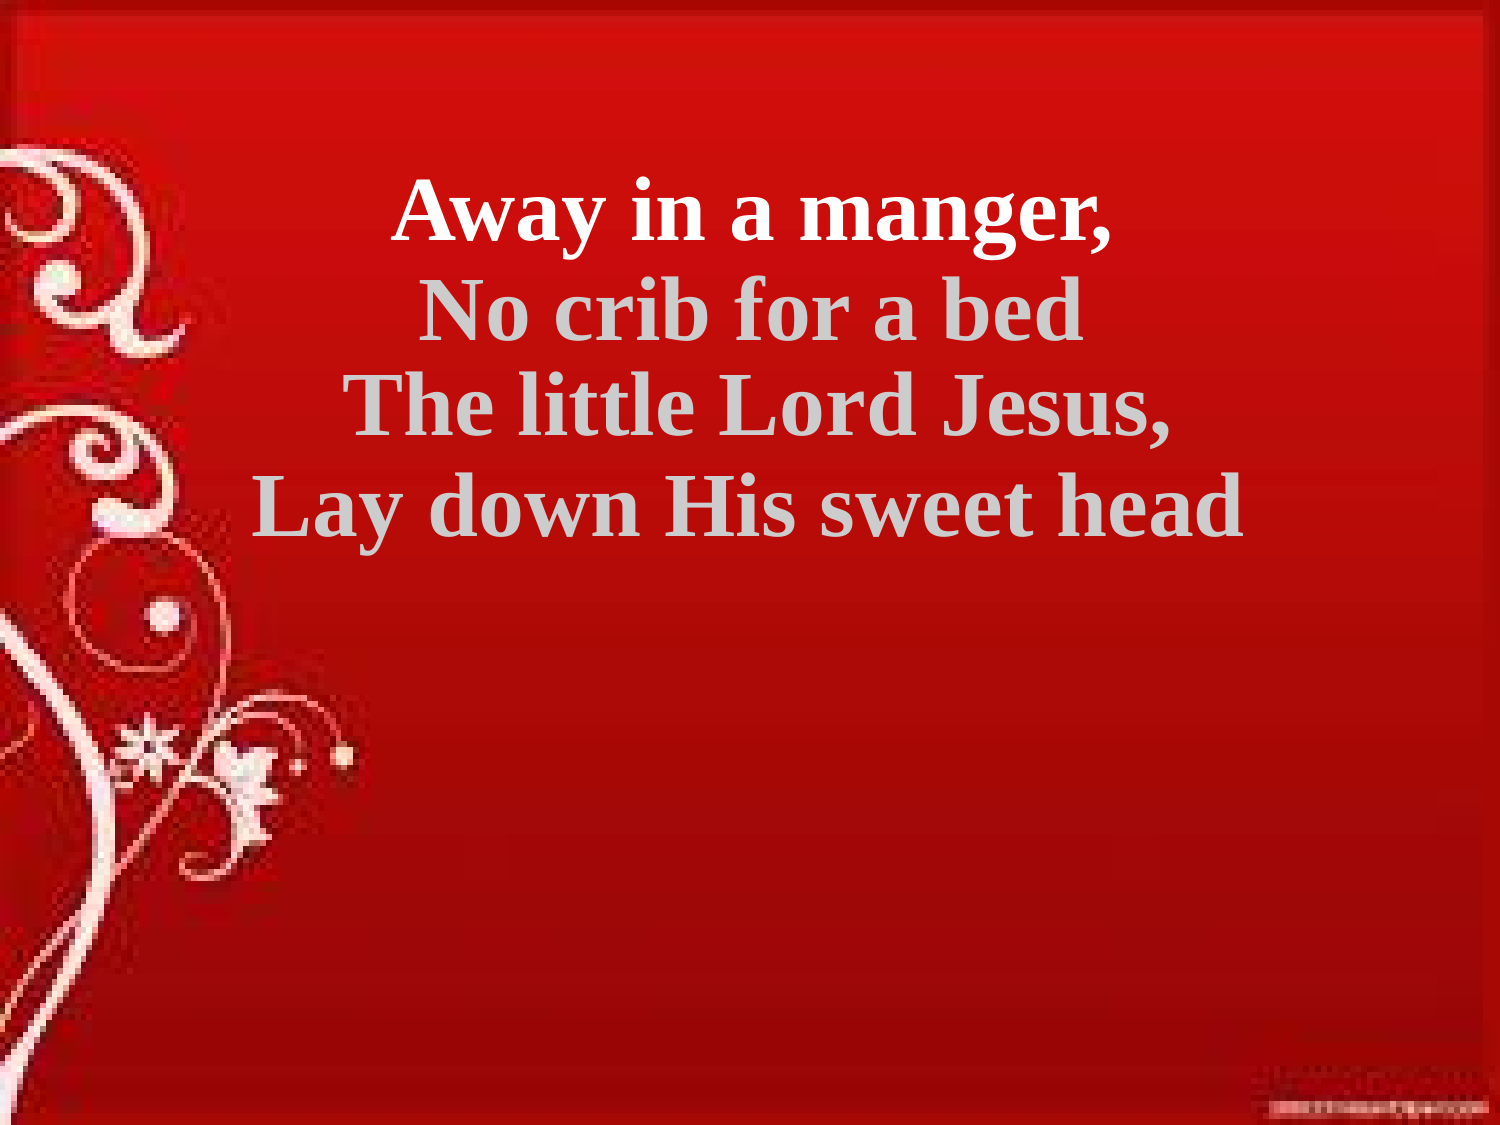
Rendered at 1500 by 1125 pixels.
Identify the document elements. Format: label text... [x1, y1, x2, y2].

text_box No crib for a bed [2, 241, 1500, 366]
picture [0, 461, 1500, 1125]
picture [0, 0, 1500, 437]
text_box Lay down His sweet head [0, 437, 1499, 563]
text_box Away in a manger, [2, 141, 1500, 241]
text_box The little Lord Jesus, [7, 336, 1500, 461]
